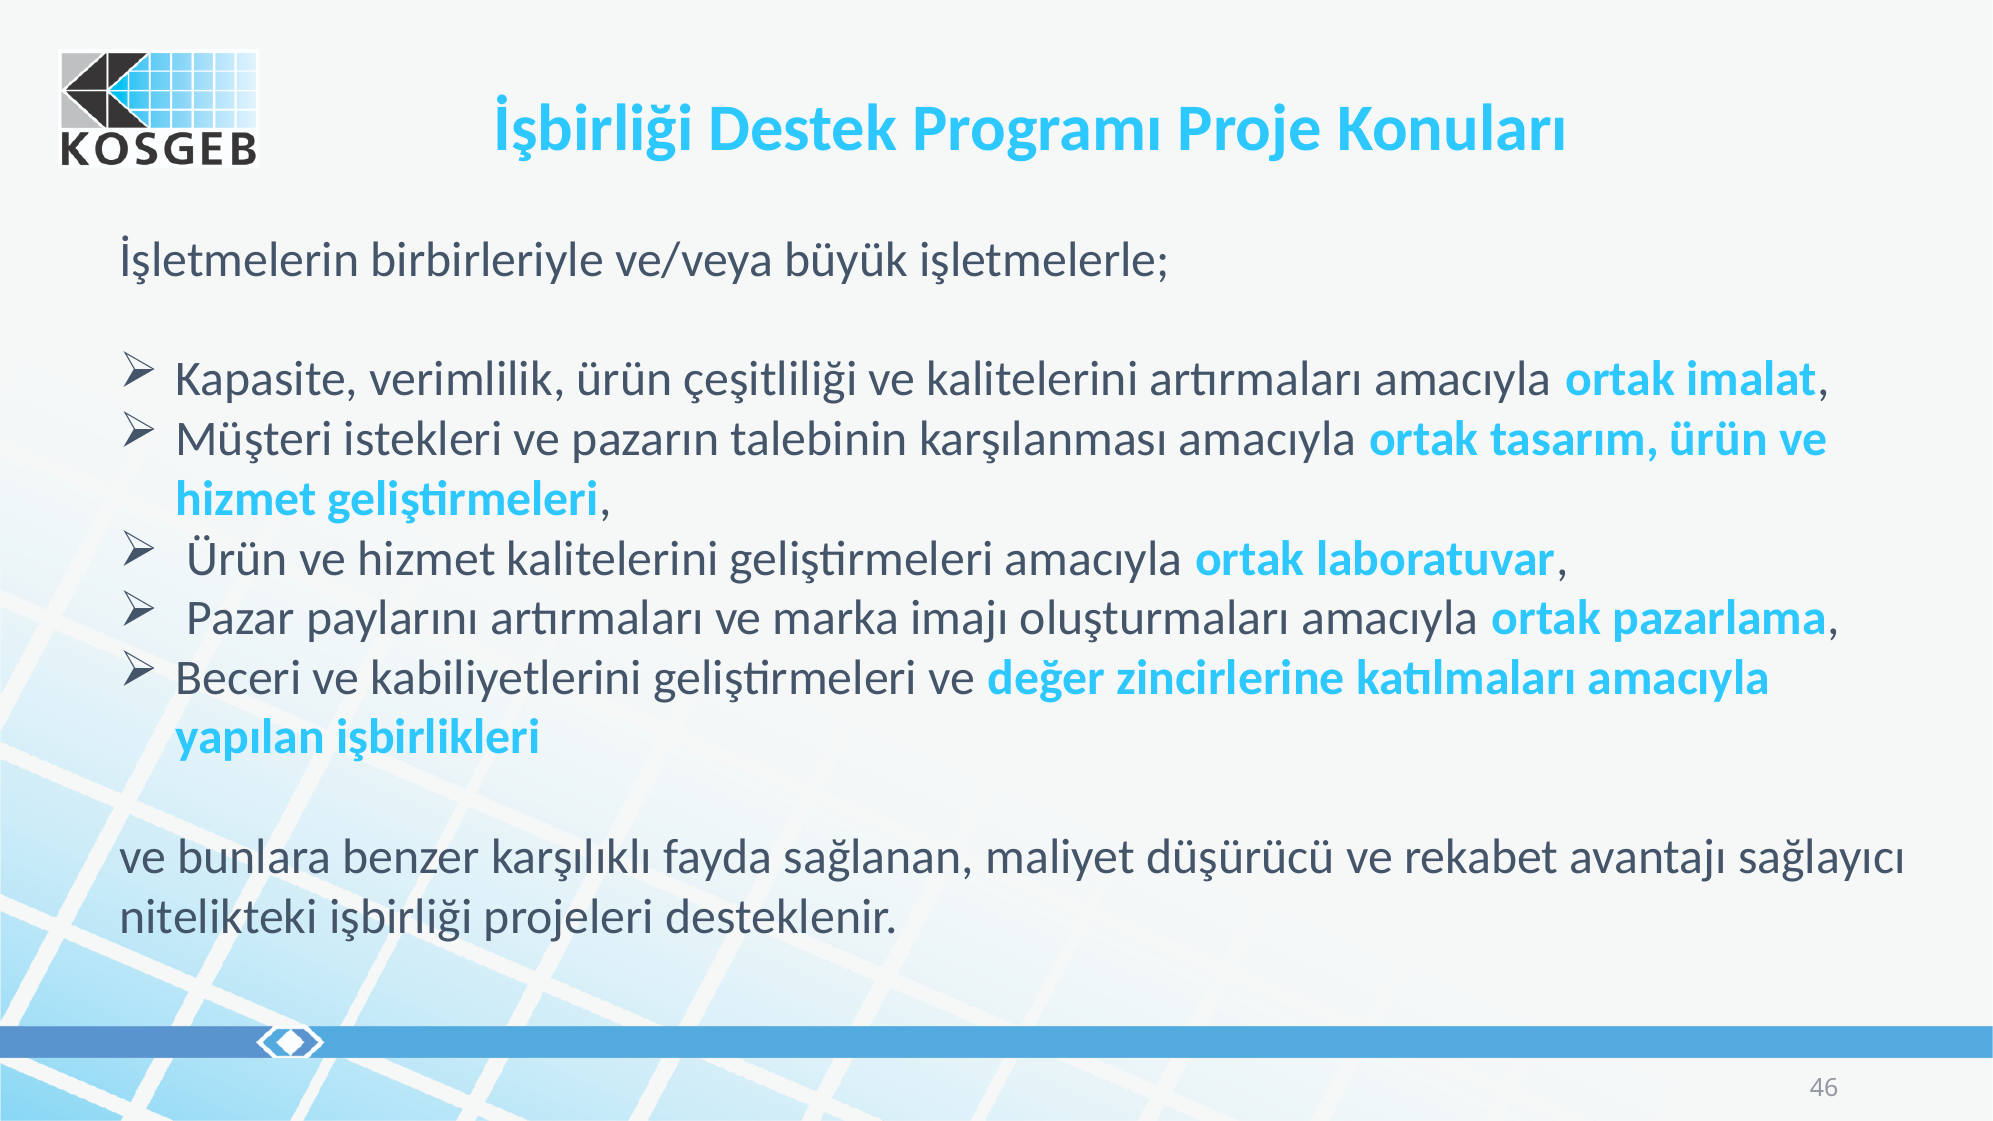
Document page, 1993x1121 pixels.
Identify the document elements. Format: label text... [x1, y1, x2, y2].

picture [0, 0, 1993, 1121]
text_box İşbirliği Destek Programı Proje Konuları [160, 59, 1902, 172]
text_box İşletmelerin birbirleriyle ve/veya büyük işletmelerle; Kapasite, verimlilik, ürün çeşitliliği ve kalitelerini artırmaları amacıyla ortak imalat, Müşteri istekleri ve pazarın talebinin karşılanması amacıyla ortak tasarım, ürün ve hizmet geliştirmeleri, Ürün ve hizmet kalitelerini geliştirmeleri amacıyla ortak laboratuvar, Pazar paylarını artırmaları ve marka imajı oluşturmaları amacıyla ortak pazarlama, Beceri ve kabiliyetlerini geliştirmeleri ve değer zincirlerine katılmaları amacıyla yapılan işbirlikleri ve bunlara benzer karşılıklı fayda sağlanan, maliyet düşürücü ve rekabet avantajı sağlayıcı nitelikteki işbirliği projeleri desteklenir. [104, 219, 1932, 996]
slide_number 46 [1388, 1059, 1854, 1119]
